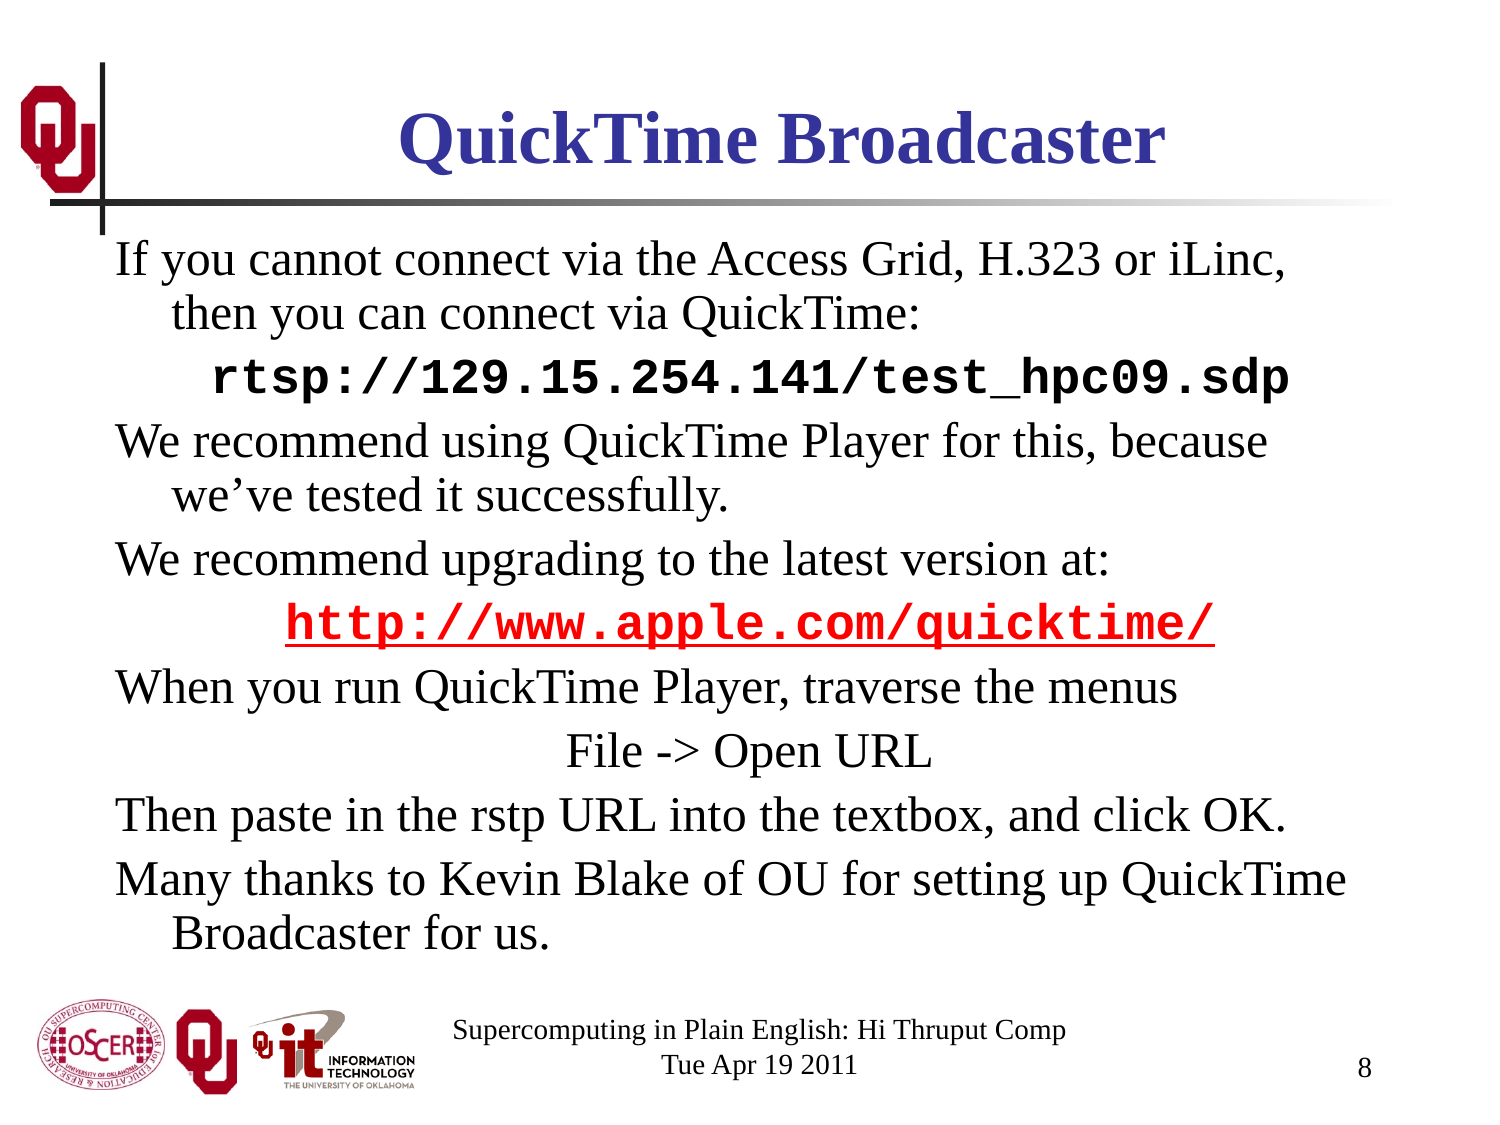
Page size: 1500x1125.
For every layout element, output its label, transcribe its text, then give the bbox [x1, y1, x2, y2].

slide_number 8 [1174, 1015, 1388, 1091]
picture [18, 83, 97, 196]
list If you cannot connect via the Access Grid, H.323 or iLinc, then you can connect via QuickTime: rtsp://129.15.254.141/test_hpc09.sdp We recommend using QuickTime Player for this, because we’ve tested it successfully. We recommend upgrading to the latest version at: http://www.apple.com/quicktime/ When you run QuickTime Player, traverse the menus File -> Open URL Then paste in the rstp URL into the textbox, and click OK. Many thanks to Kevin Blake of OU for setting up QuickTime Broadcaster for us. [99, 224, 1401, 988]
title QuickTime Broadcaster [124, 74, 1442, 187]
picture [174, 999, 425, 1099]
footer Supercomputing in Plain English: Hi Thruput Comp Tue Apr 19 2011 [431, 1012, 1088, 1088]
picture [37, 999, 165, 1090]
